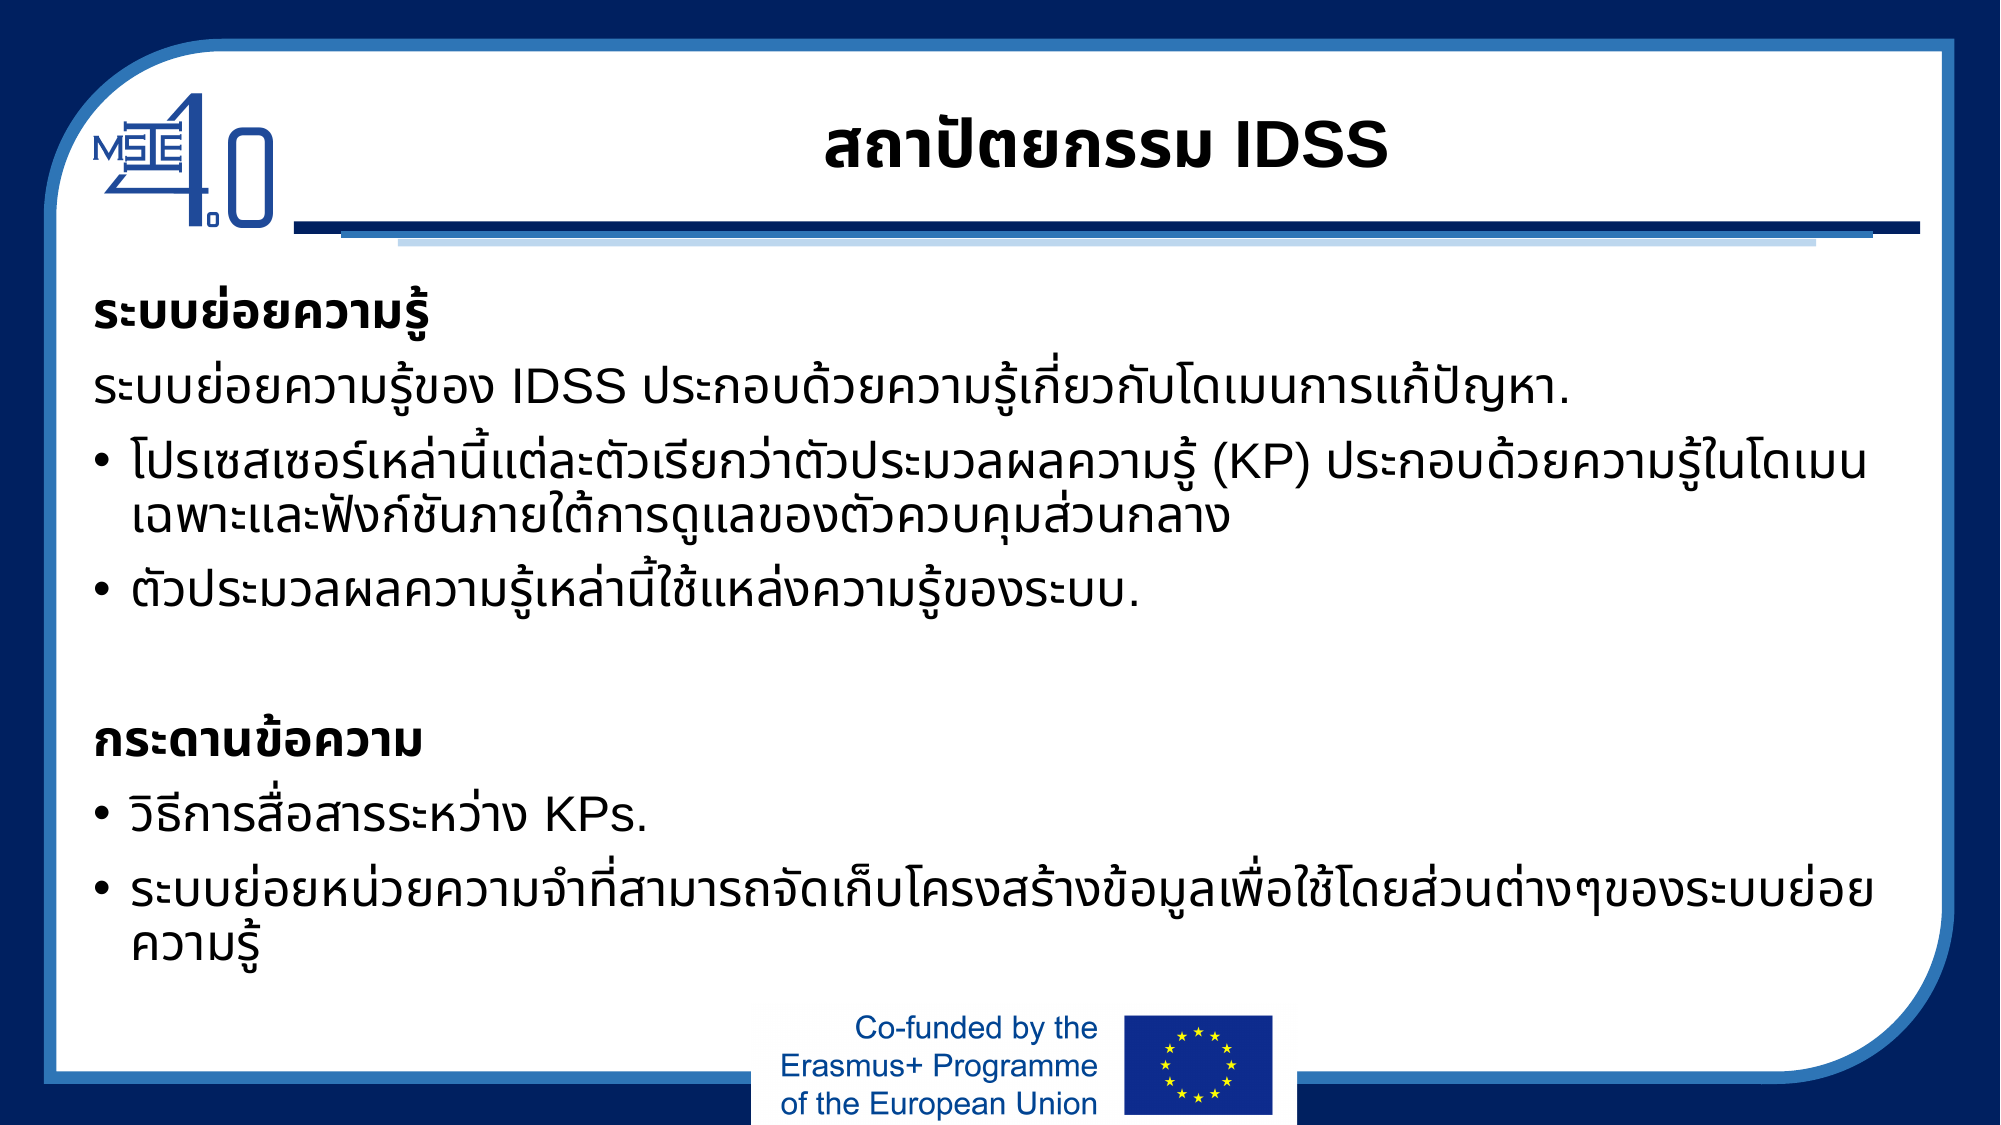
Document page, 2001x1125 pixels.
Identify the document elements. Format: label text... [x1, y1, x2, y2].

list ระบบย่อยความรู้ ระบบย่อยความรู้ของ IDSS ประกอบด้วยความรู้เกี่ยวกับโดเมนการแก้ปัญหา. โปรเซสเซอร์เหล่านี้แต่ละตัวเรียกว่าตัวประมวลผลความรู้ (KP) ประกอบด้วยความรู้ในโดเมนเฉพาะและฟังก์ชันภายใต้การดูแลของตัวควบคุมส่วนกลาง ตัวประมวลผลความรู้เหล่านี้ใช้แหล่งความรู้ของระบบ. กระดานข้อความ วิธีการสื่อสารระหว่าง KPs. ระบบย่อยหน่วยความจำที่สามารถจัดเก็บโครงสร้างข้อมูลเพื่อใช้โดยส่วนต่างๆของระบบย่อยความรู้ [78, 277, 1921, 984]
picture [751, 1003, 1298, 1125]
title สถาปัตยกรรม IDSS [294, 73, 1921, 220]
